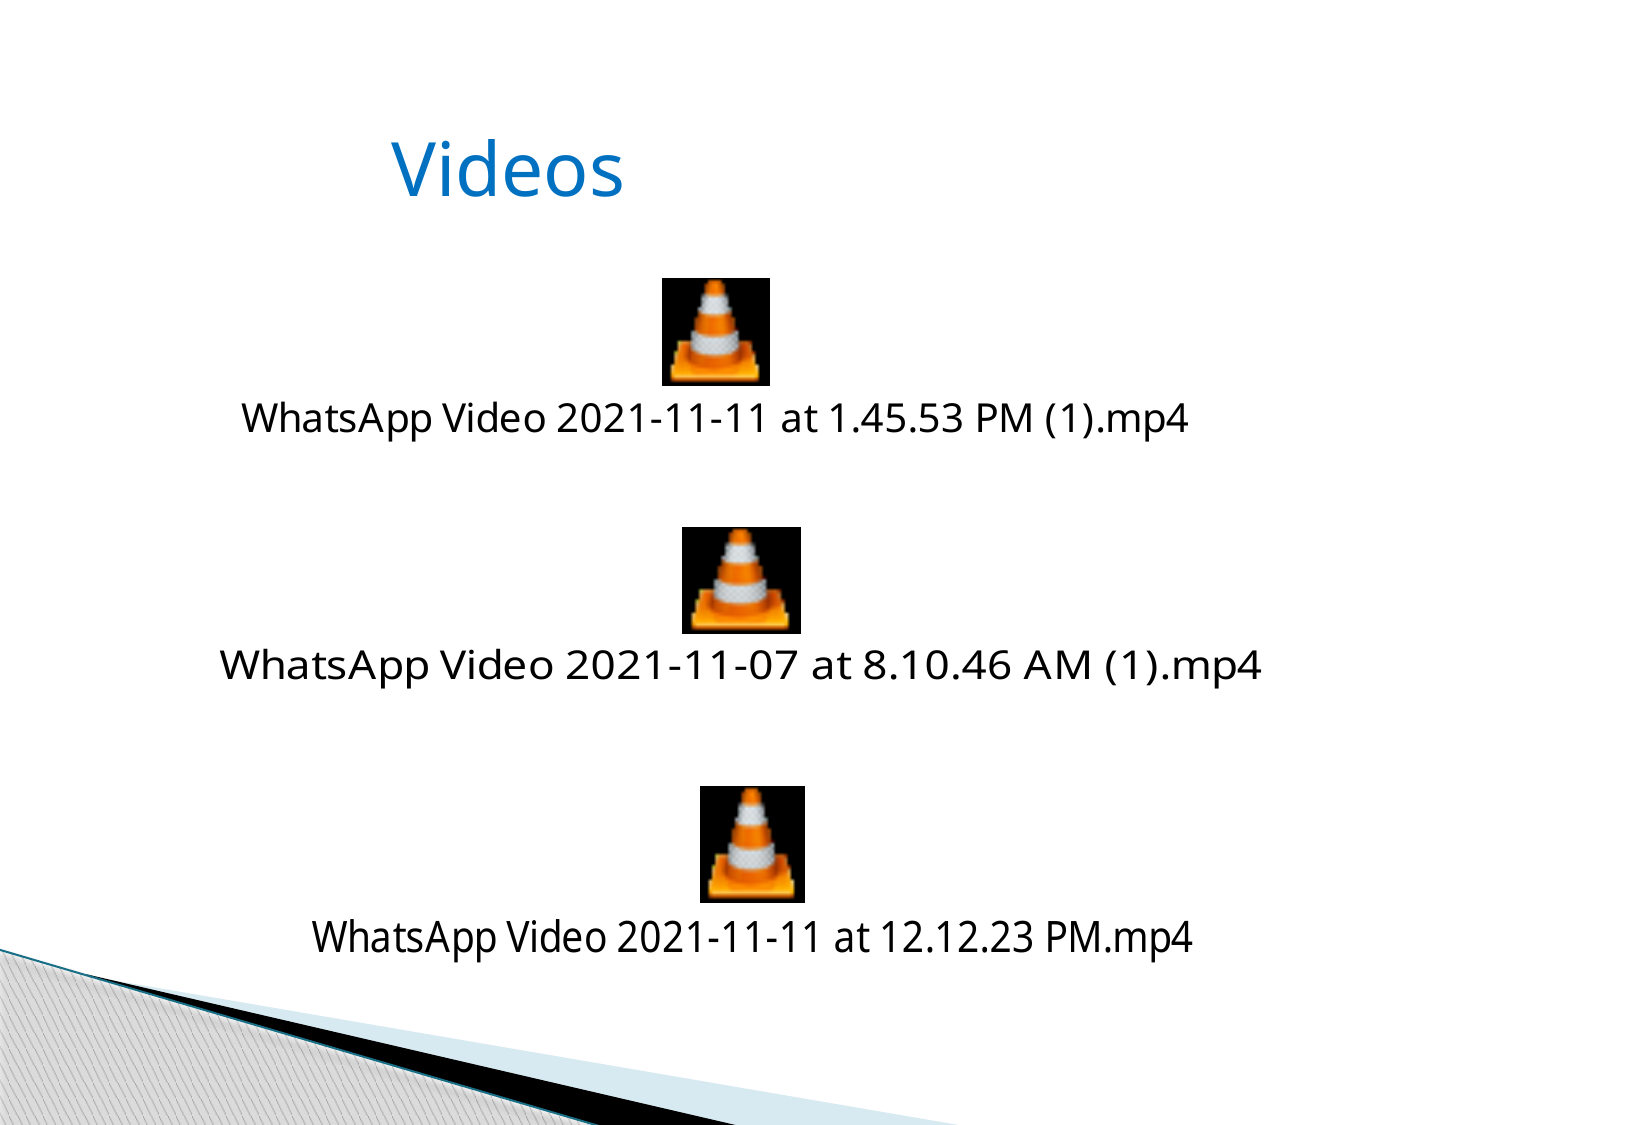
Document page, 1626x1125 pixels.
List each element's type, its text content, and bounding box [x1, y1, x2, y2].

text_box Videos [162, 113, 872, 219]
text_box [233, 786, 1269, 979]
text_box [158, 278, 1274, 457]
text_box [127, 526, 1356, 704]
